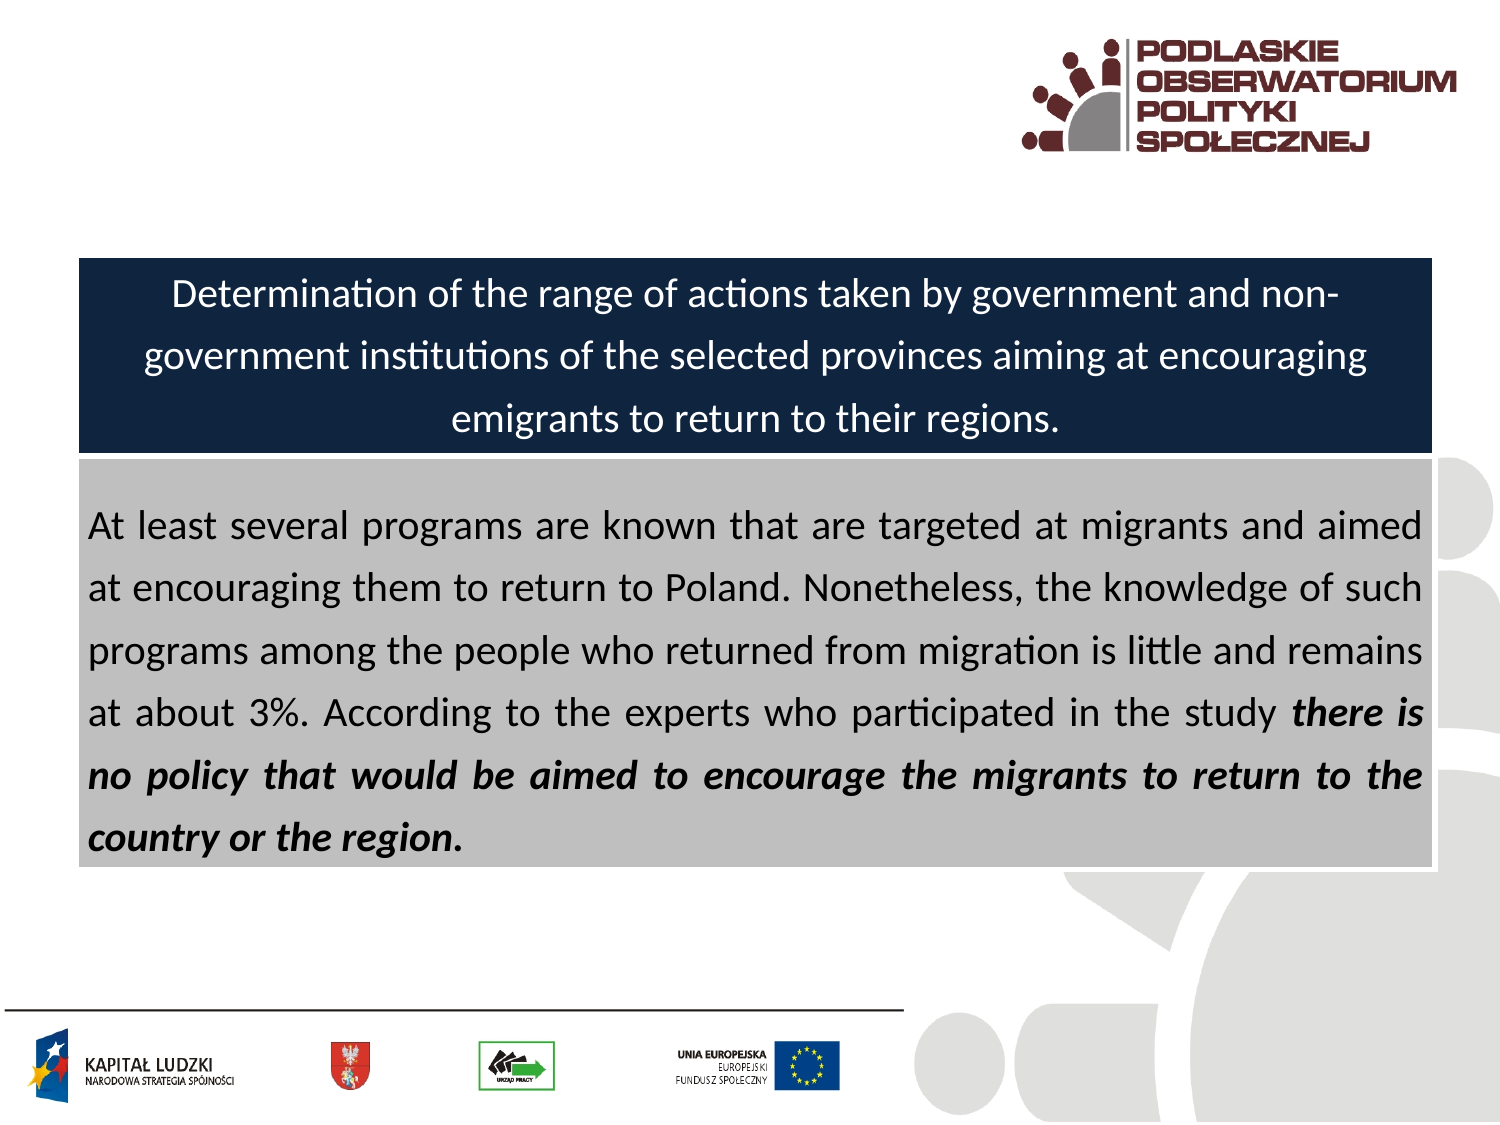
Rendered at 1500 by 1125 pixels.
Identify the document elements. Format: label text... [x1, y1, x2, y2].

table_header Determination of the range of actions taken by government and non-government institutions of the selected provinces aiming at encouraging emigrants to return to their regions. [79, 258, 1432, 453]
table_cell At least several programs are known that are targeted at migrants and aimed at encouraging them to return to Poland. Nonetheless, the knowledge of such programs among the people who returned from migration is little and remains at about 3%. According to the experts who participated in the study there is no policy that would be aimed to encourage the migrants to return to the country or the region. [79, 459, 1432, 867]
picture [0, 1, 1500, 1125]
